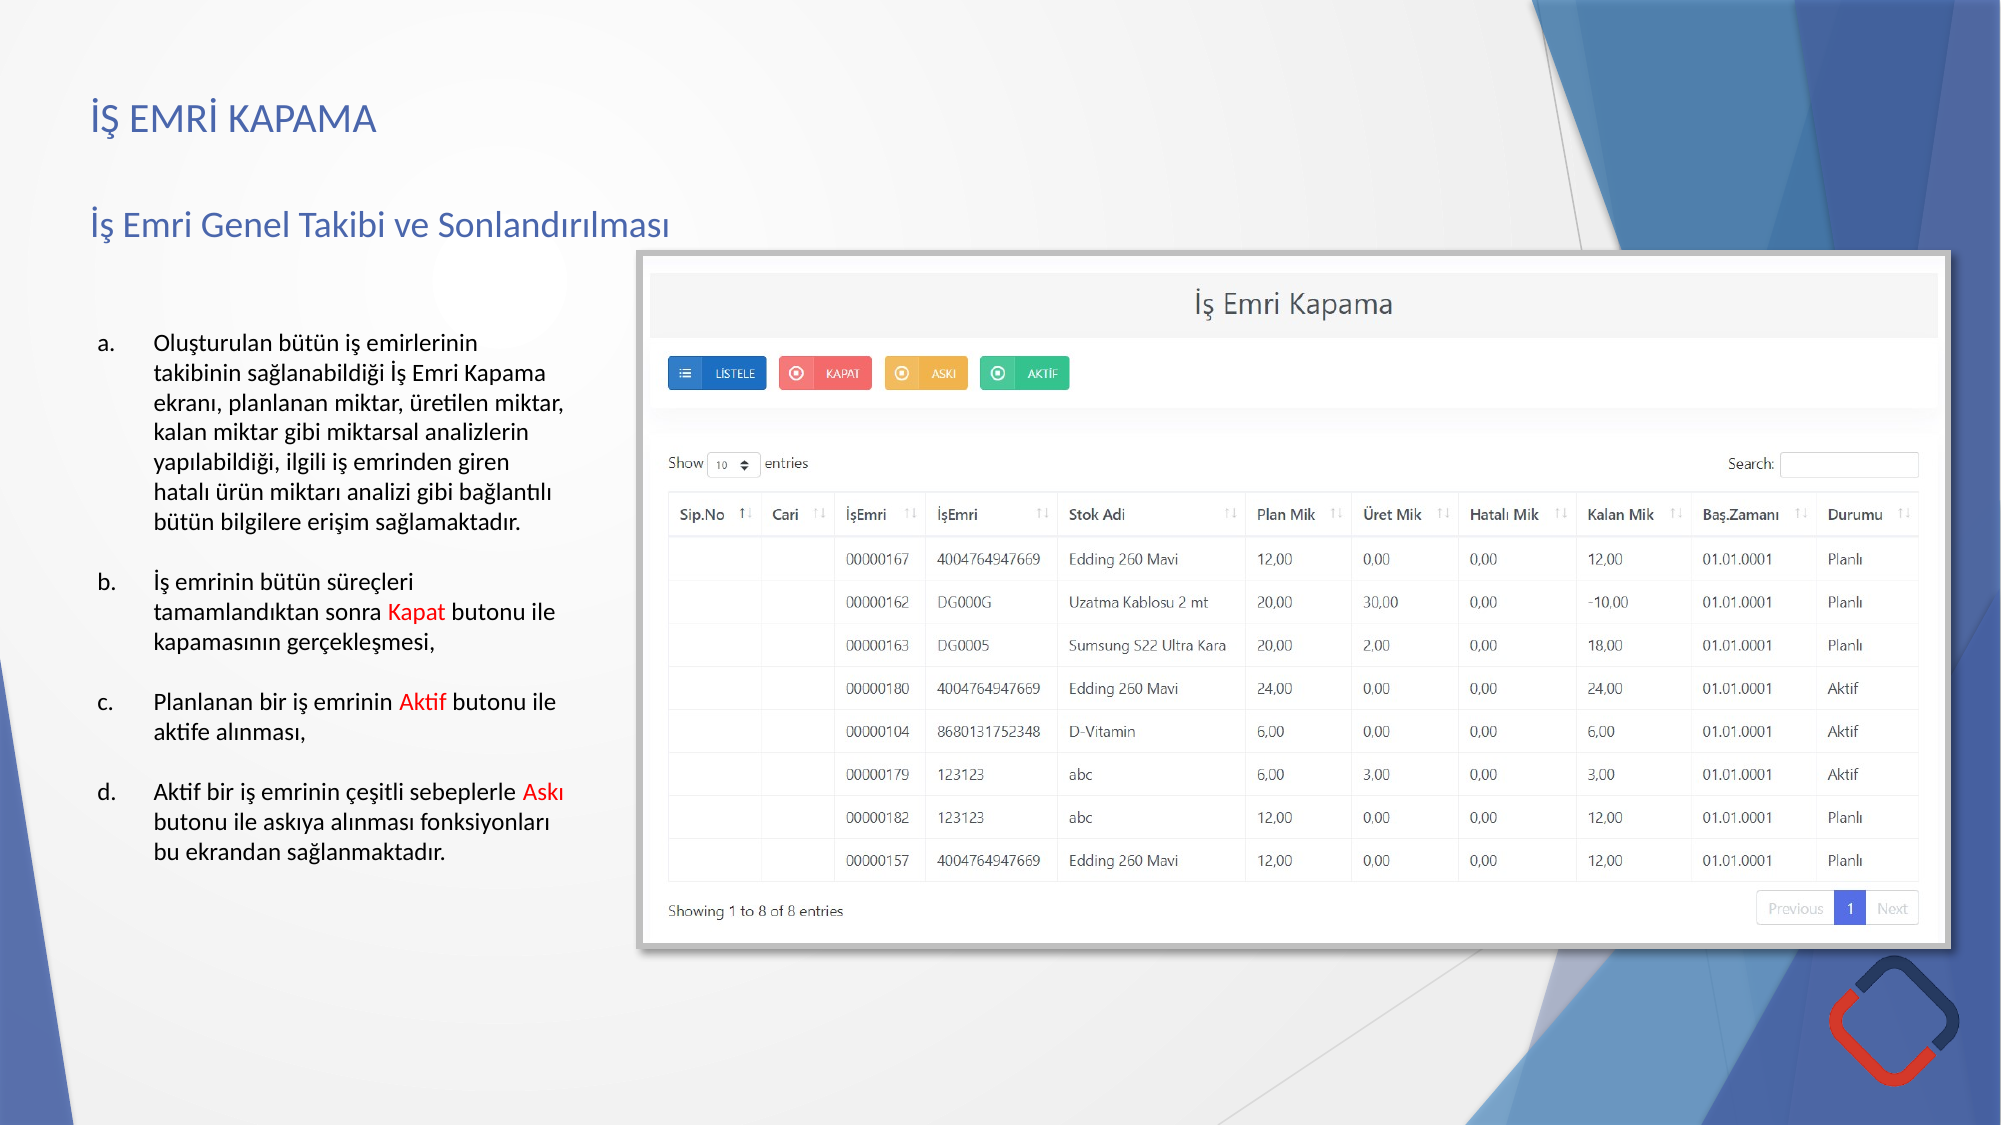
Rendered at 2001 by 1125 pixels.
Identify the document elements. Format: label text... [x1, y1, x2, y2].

text_box Oluşturulan bütün iş emirlerinin takibinin sağlanabildiği İş Emri Kapama ekranı, planlanan miktar, üretilen miktar, kalan miktar gibi miktarsal analizlerin yapılabildiği, ilgili iş emrinden giren hatalı ürün miktarı analizi gibi bağlantılı bütün bilgilere erişim sağlamaktadır. İş emrinin bütün süreçleri tamamlandıktan sonra Kapat butonu ile kapamasının gerçekleşmesi, Planlanan bir iş emrinin Aktif butonu ile aktife alınması, Aktif bir iş emrinin çeşitli sebeplerle Askı butonu ile askıya alınması fonksiyonları bu ekrandan sağlanmaktadır. [82, 318, 583, 873]
title İŞ EMRİ KAPAMA [75, 83, 486, 155]
picture [642, 255, 1946, 944]
picture [1825, 953, 1962, 1088]
text_box İş Emri Genel Takibi ve Sonlandırılması [74, 192, 845, 254]
